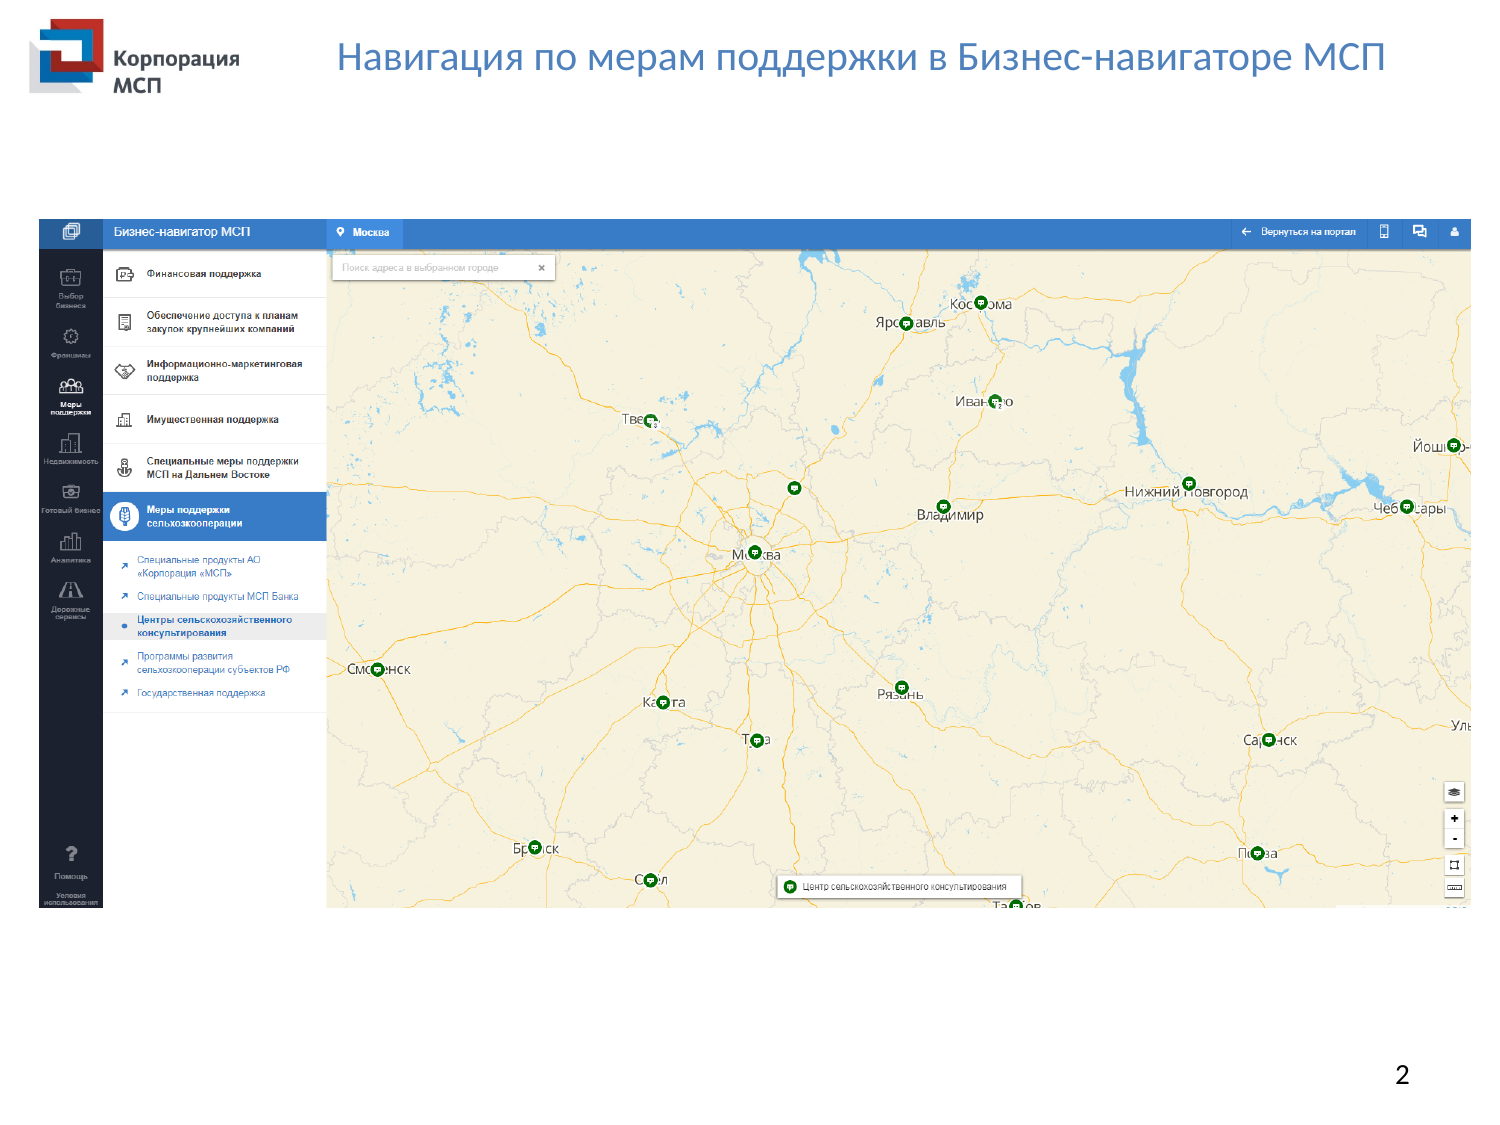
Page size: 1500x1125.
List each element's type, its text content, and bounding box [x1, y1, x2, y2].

slide_number 2 [1074, 1042, 1425, 1103]
text_box Навигация по мерам поддержки в Бизнес-навигаторе МСП [322, 21, 1471, 86]
picture [4, 0, 255, 114]
picture [39, 219, 1471, 908]
